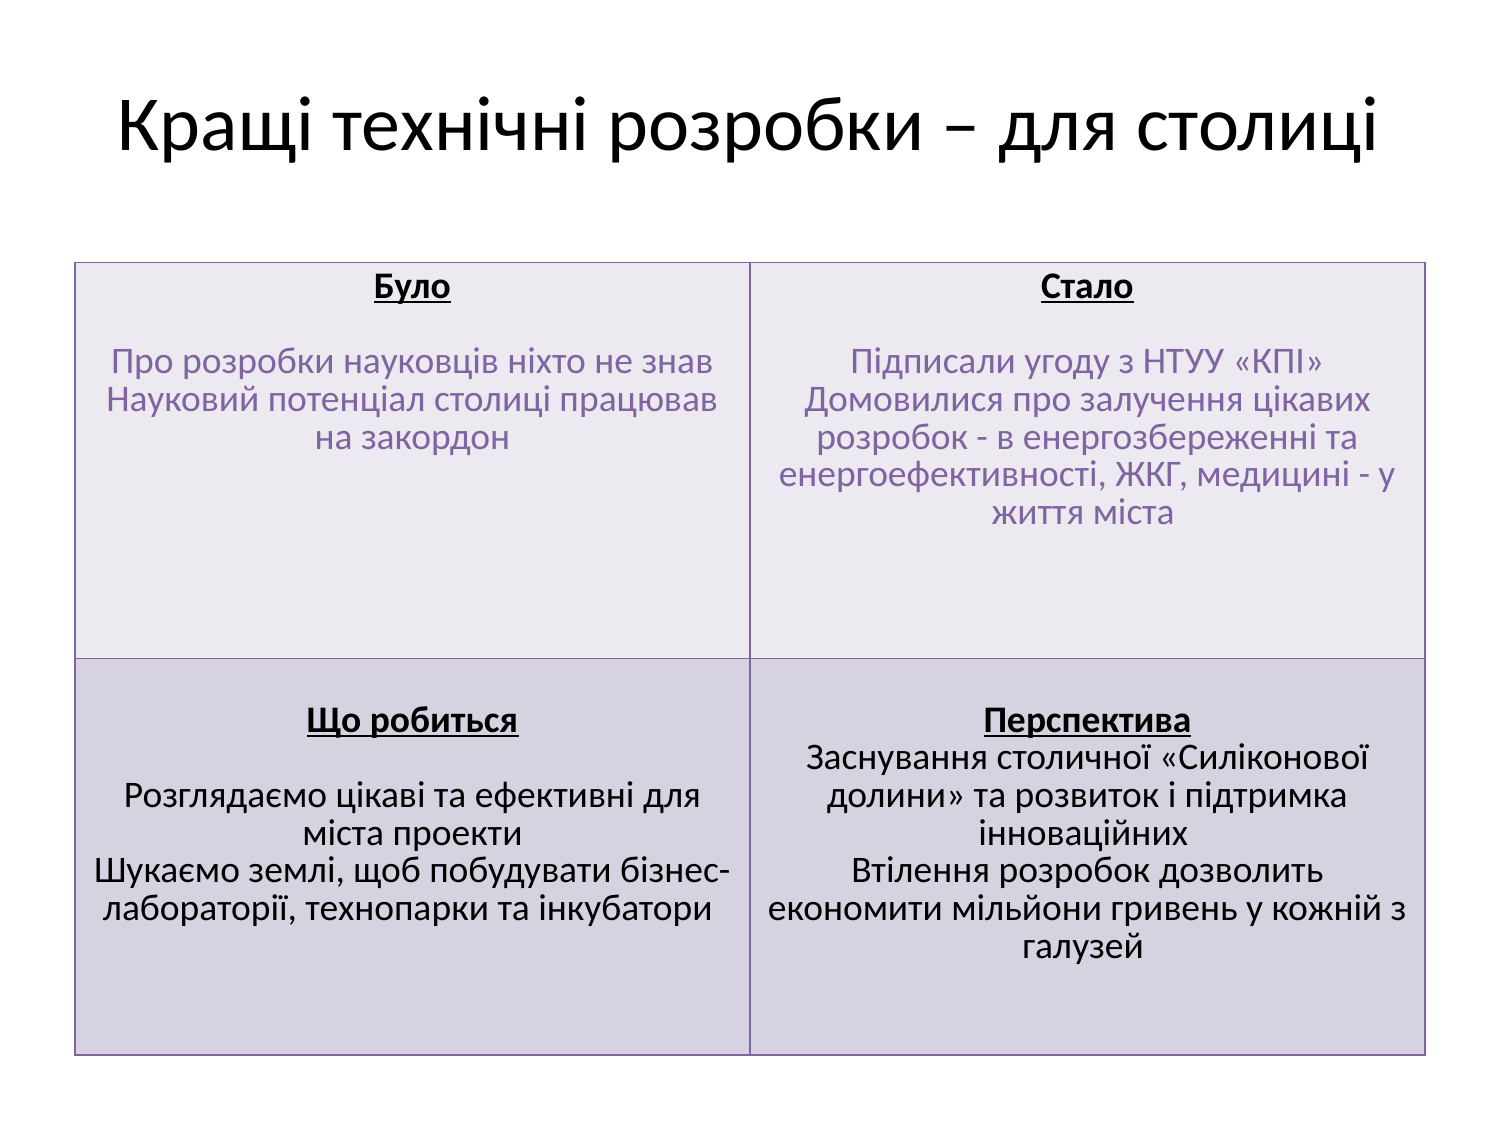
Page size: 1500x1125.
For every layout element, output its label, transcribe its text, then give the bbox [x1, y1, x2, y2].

table_header Було Про розробки науковців ніхто не знав Науковий потенціал столиці працював на закордон [76, 263, 749, 658]
title Кращі технічні розробки – для столиці [75, 30, 1425, 209]
table_cell Перспектива Заснування столичної «Силіконової долини» та розвиток і підтримка інноваційних Втілення розробок дозволить економити мільйони гривень у кожній з галузей [751, 659, 1424, 1054]
table_cell Що робиться Розглядаємо цікаві та ефективні для міста проекти Шукаємо землі, щоб побудувати бізнес-лабораторії, технопарки та інкубатори [76, 659, 749, 1054]
table_header Стало Підписали угоду з НТУУ «КПІ» Домовилися про залучення цікавих розробок - в енергозбереженні та енергоефективності, ЖКГ, медицині - у життя міста [751, 263, 1424, 658]
